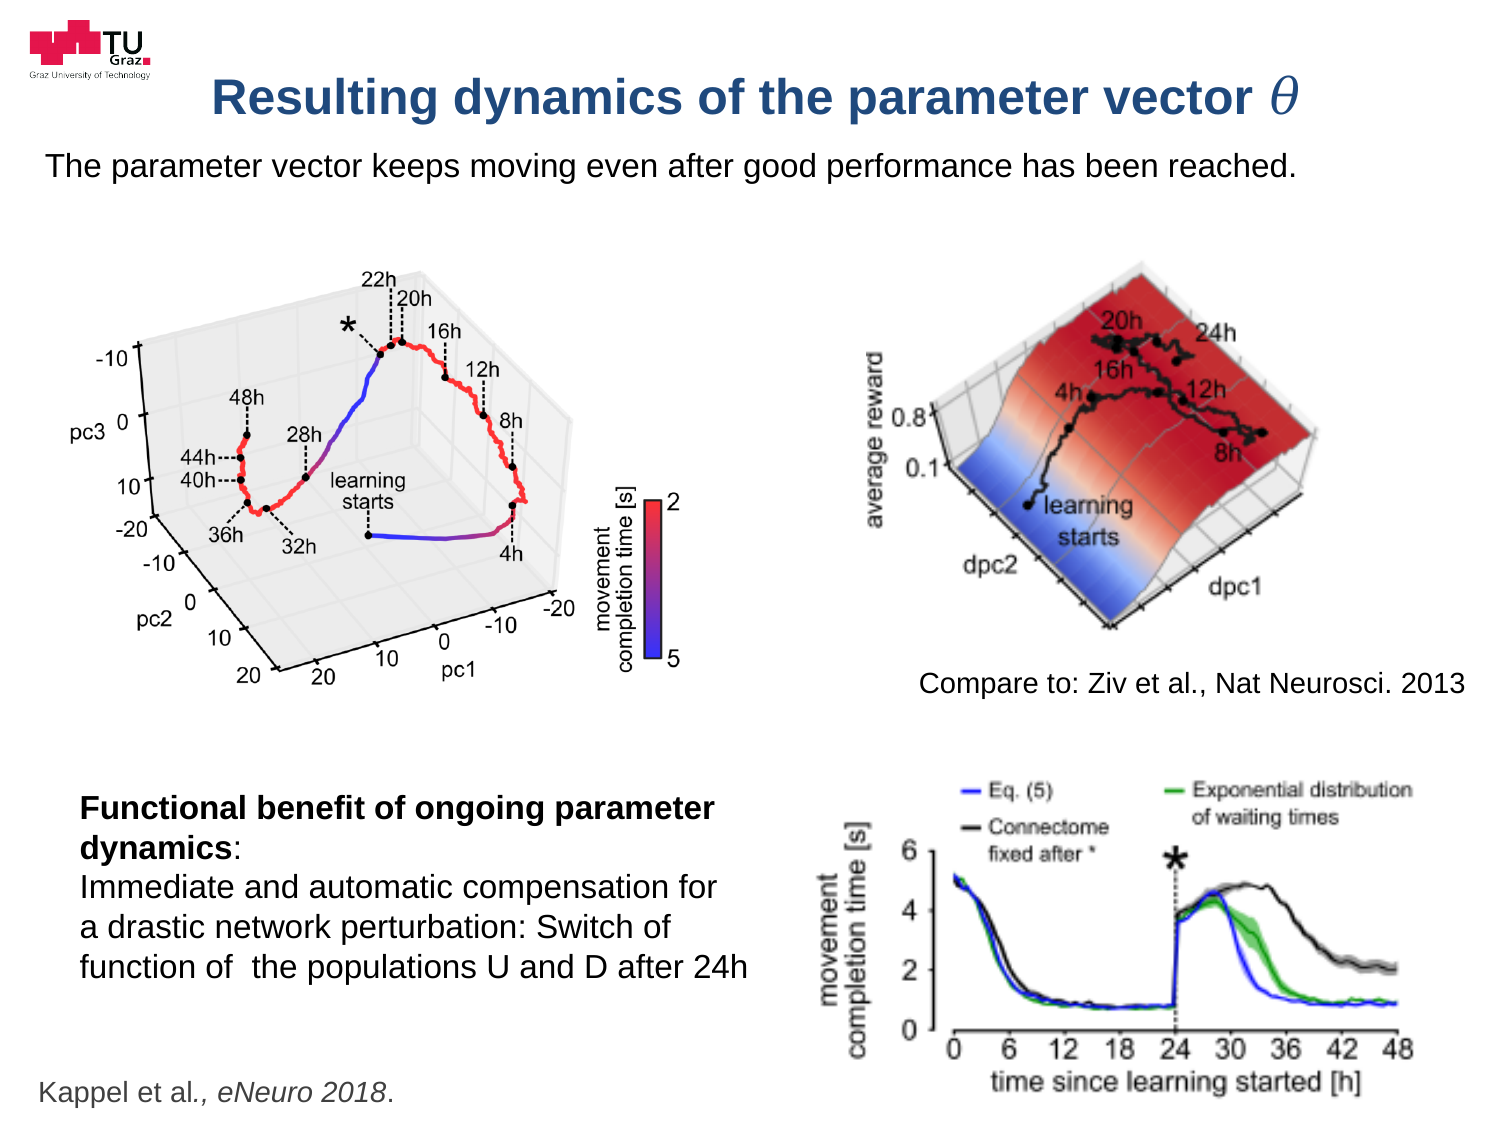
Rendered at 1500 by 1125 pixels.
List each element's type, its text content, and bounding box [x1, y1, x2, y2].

picture [52, 255, 692, 691]
text_box The parameter vector keeps moving even after good performance has been reached. [30, 137, 1315, 192]
title Resulting dynamics of the parameter vector 𝜃 [196, 0, 1425, 188]
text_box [64, 757, 1438, 1102]
picture [29, 20, 152, 81]
picture [865, 255, 1327, 645]
text_box Compare to: Ziv et al., Nat Neurosci. 2013 [904, 656, 1482, 707]
text_box Kappel et al., eNeuro 2018. [23, 1066, 443, 1116]
